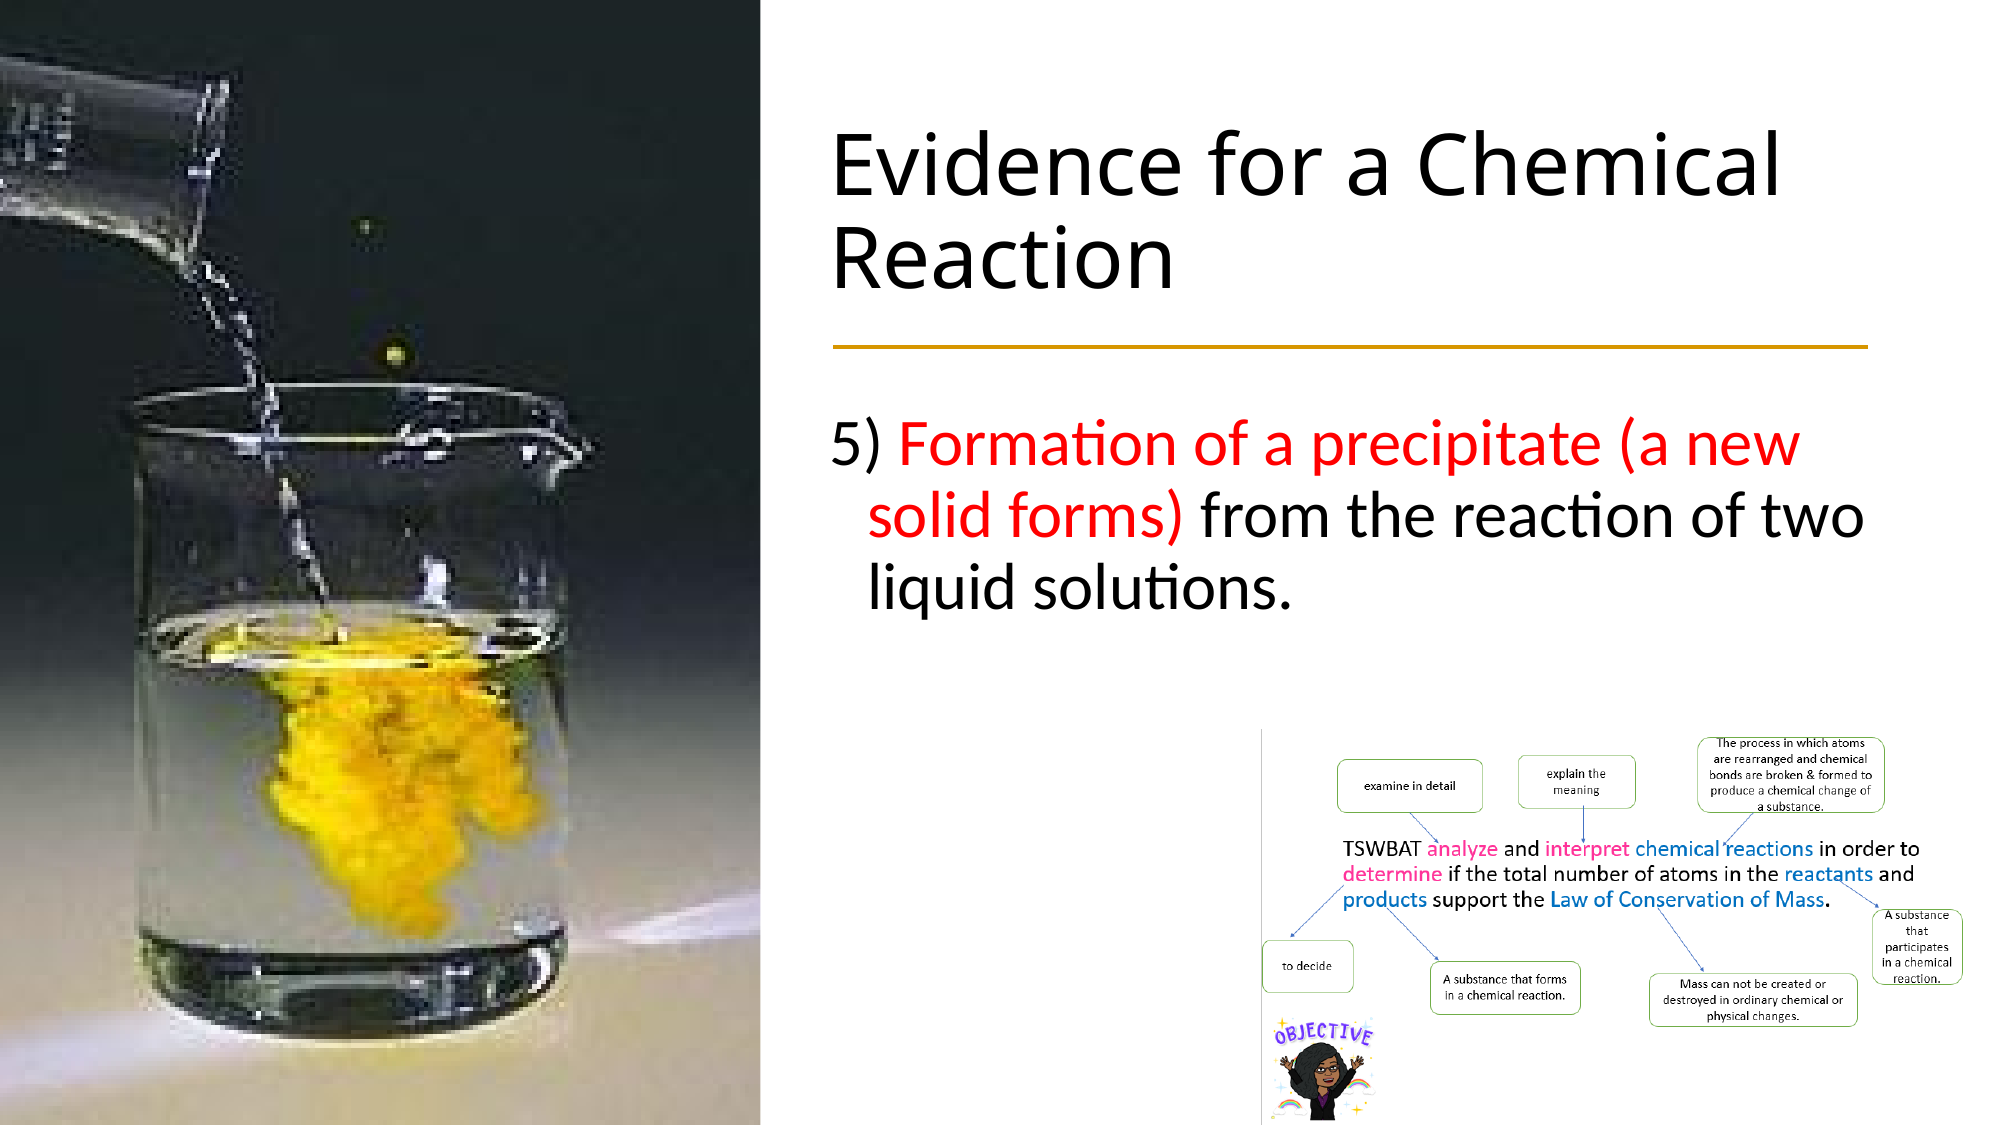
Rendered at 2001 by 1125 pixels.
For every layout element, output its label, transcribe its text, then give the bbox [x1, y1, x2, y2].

title Evidence for a Chemical Reaction [814, 103, 1895, 315]
list 5) Formation of a precipitate (a new solid forms) from the reaction of two liquid solutions. [814, 399, 1895, 1021]
picture [1261, 729, 1968, 1125]
picture [0, 0, 761, 1125]
